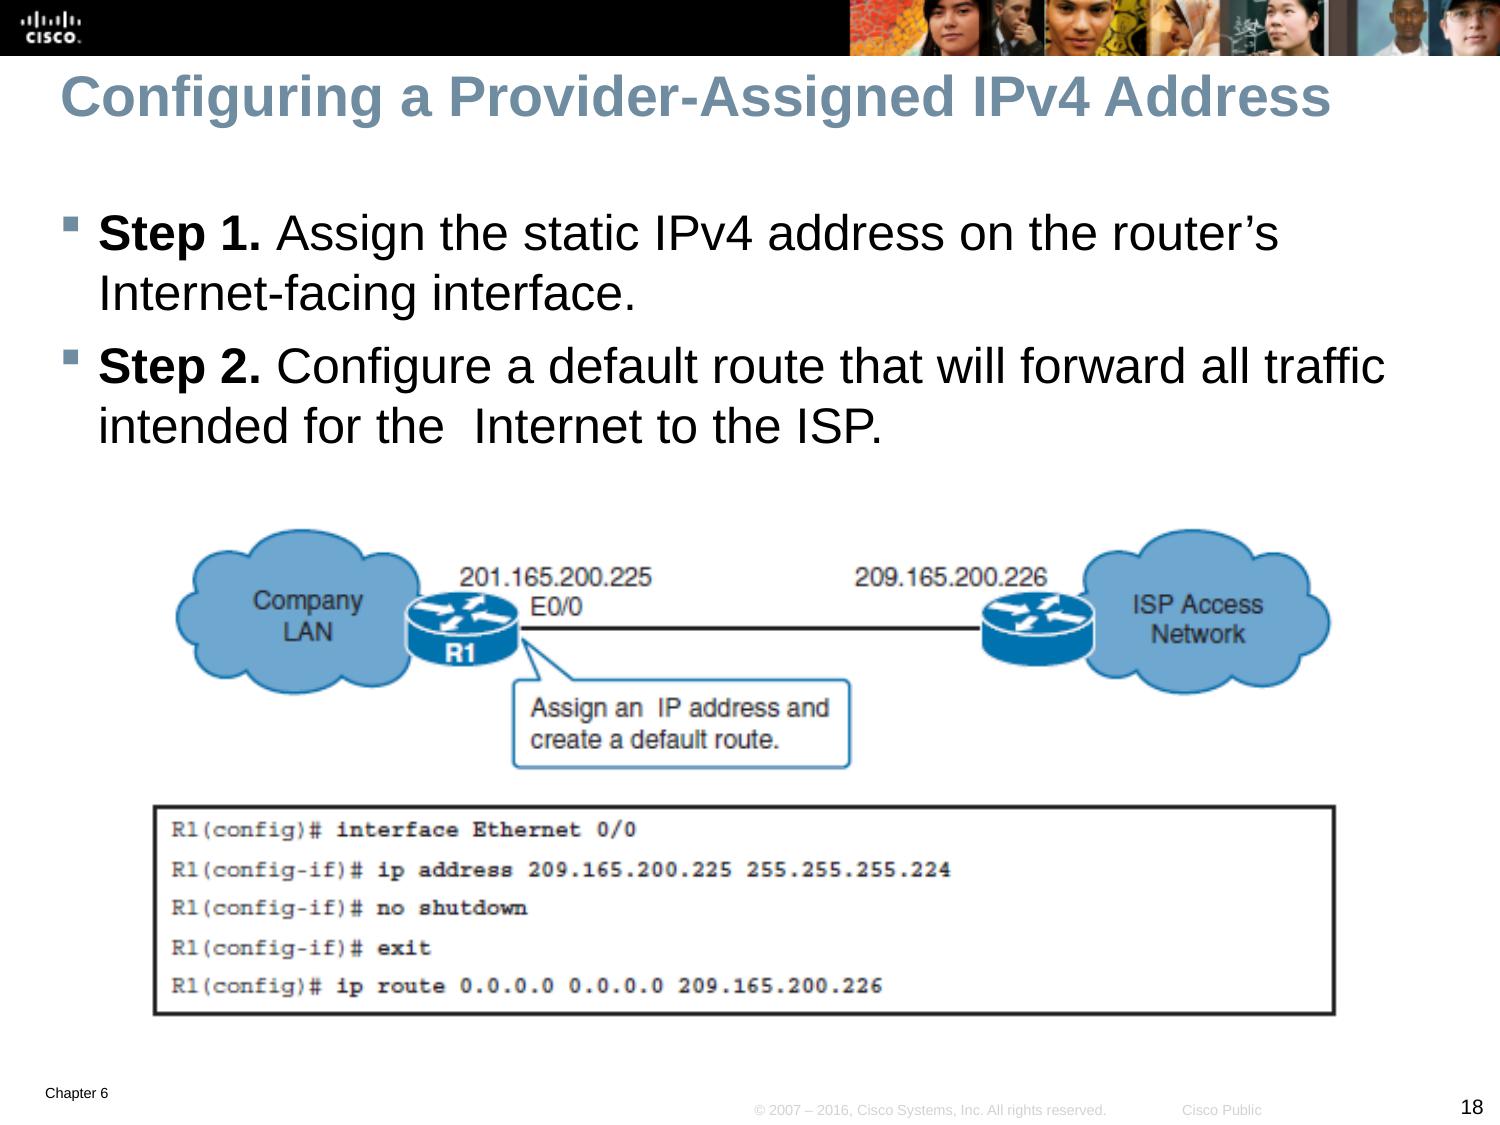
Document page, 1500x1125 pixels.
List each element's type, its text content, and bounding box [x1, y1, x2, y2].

list Step 1. Assign the static IPv4 address on the router’s Internet-facing interface. Step 2. Configure a default route that will forward all traffic intended for the Internet to the ISP. [45, 193, 1444, 1037]
title Configuring a Provider-Assigned IPv4 Address [45, 59, 1444, 182]
picture [0, 0, 1500, 56]
picture [144, 496, 1345, 786]
picture [144, 796, 1345, 1023]
